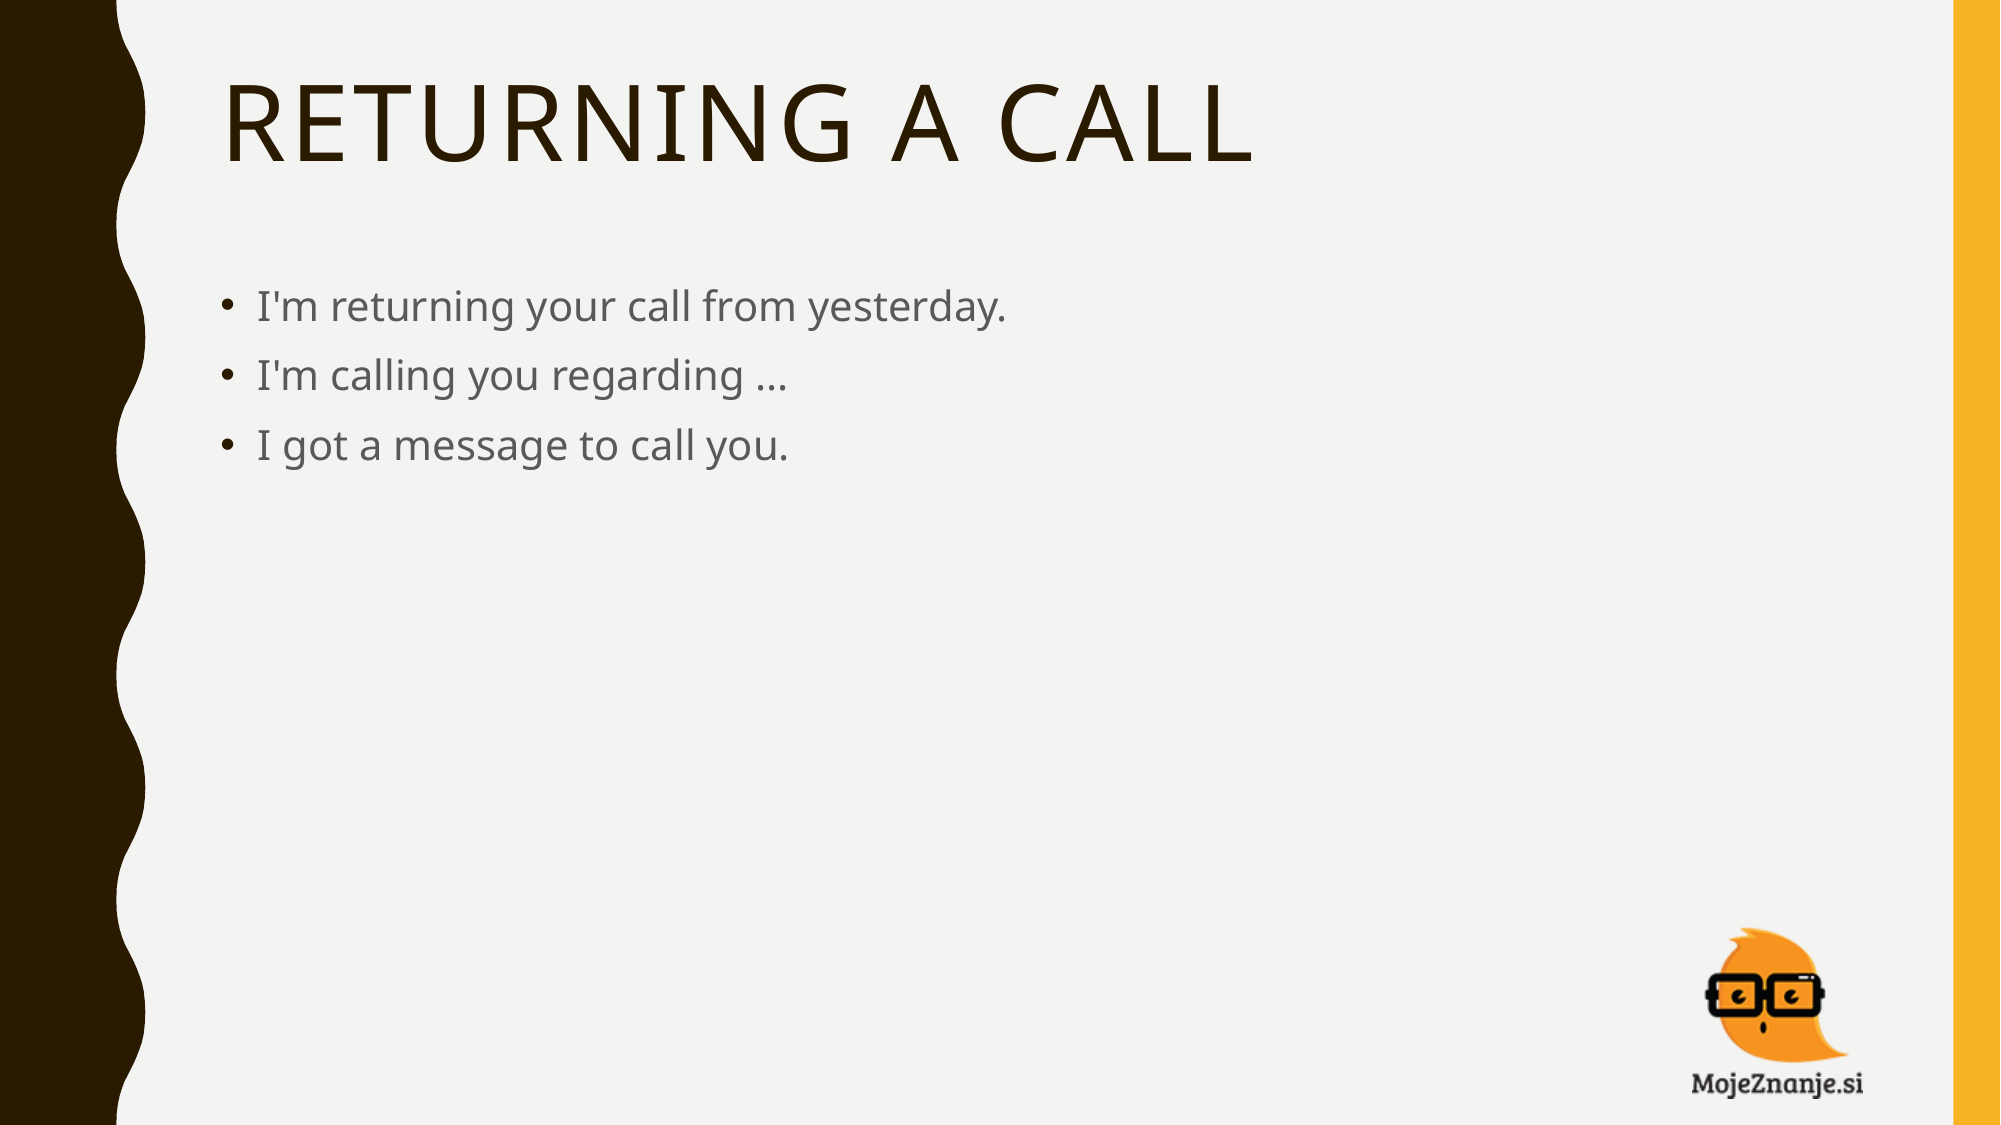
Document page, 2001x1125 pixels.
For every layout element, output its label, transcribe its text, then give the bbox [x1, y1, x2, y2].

list I'm returning your call from yesterday. I'm calling you regarding ... I got a message to call you. [205, 267, 1875, 857]
picture [1692, 926, 1863, 1099]
title RETURNING A CALL [205, 62, 1875, 267]
